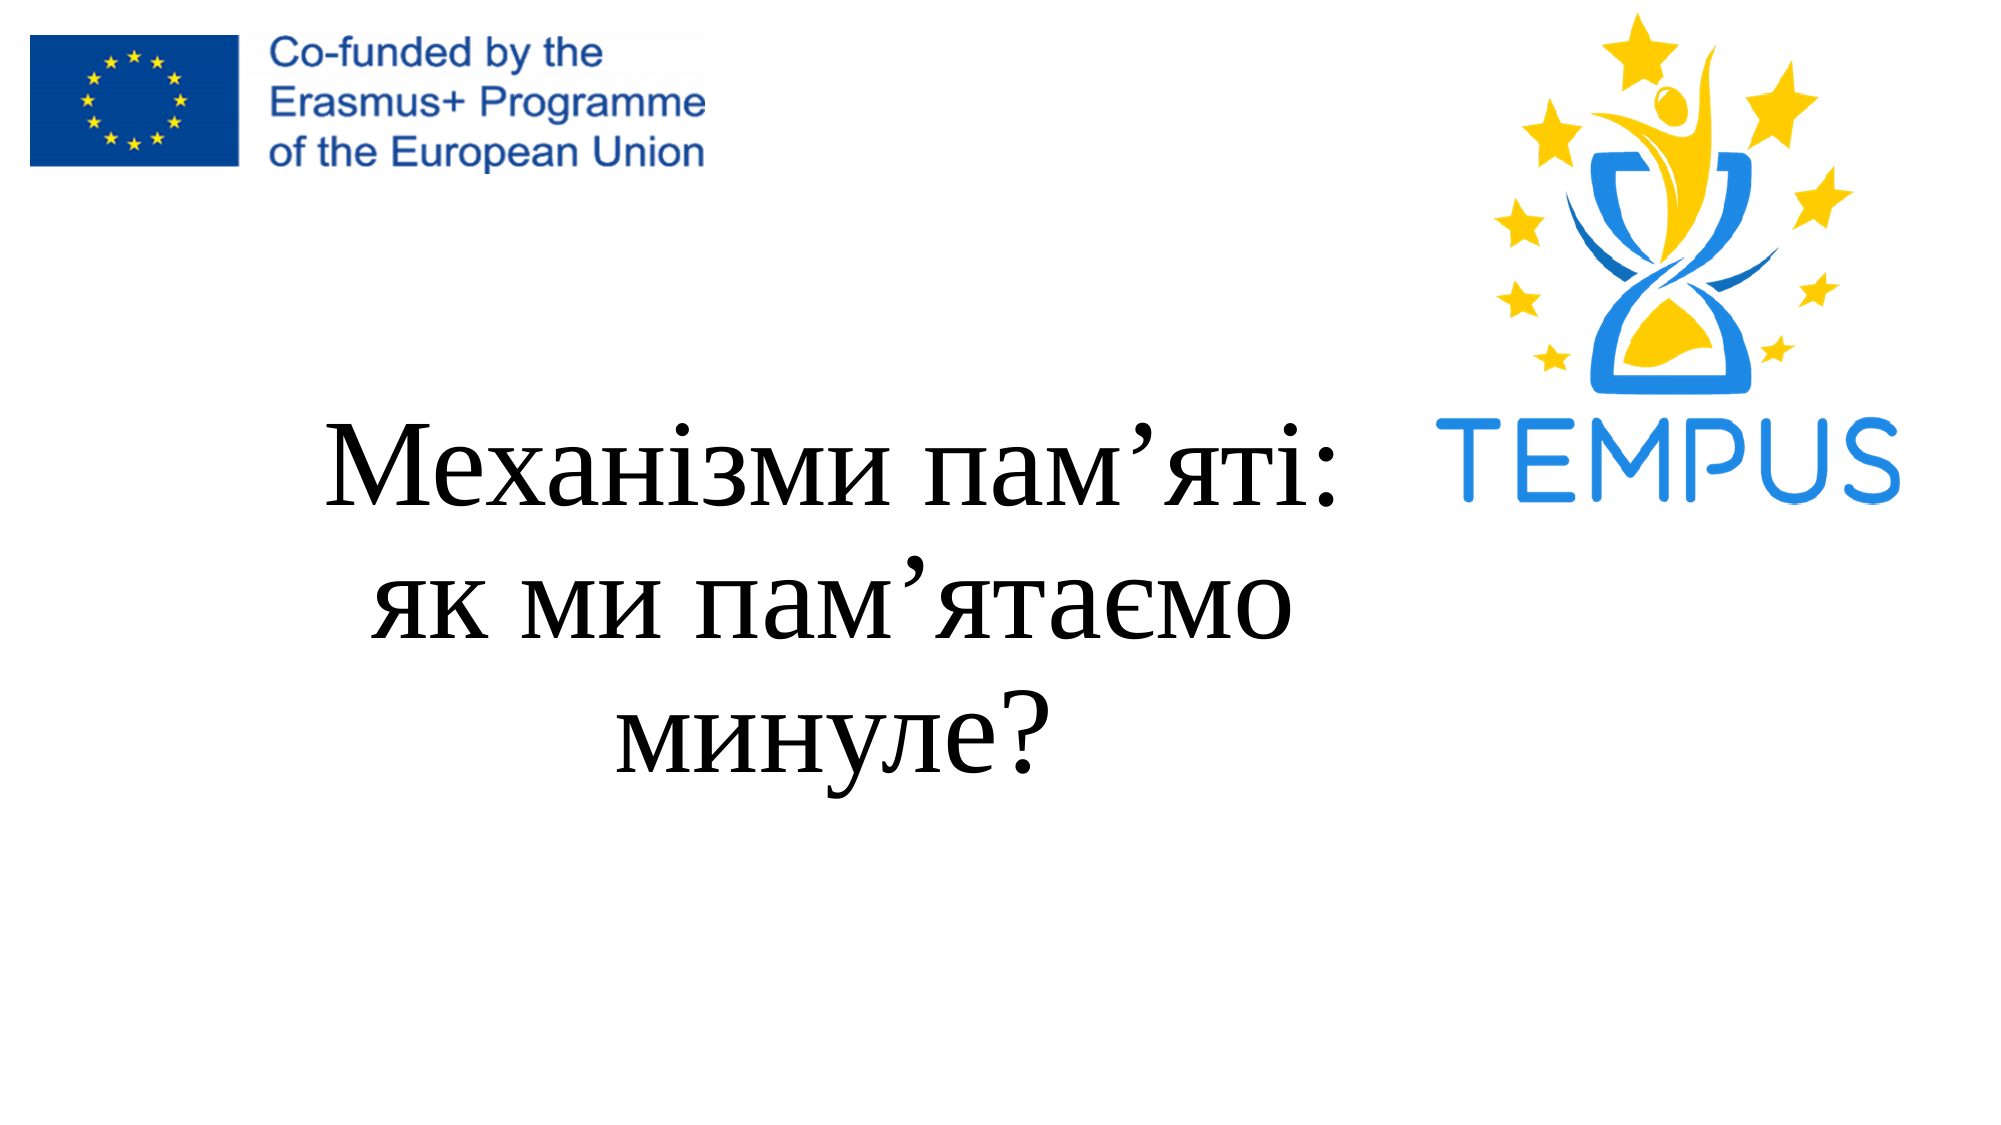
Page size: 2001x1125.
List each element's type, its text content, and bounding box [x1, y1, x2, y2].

title Механізми пам’яті: як ми пам’ятаємо минуле? [249, 390, 1419, 807]
picture [1436, 12, 1900, 505]
picture [30, 35, 705, 174]
